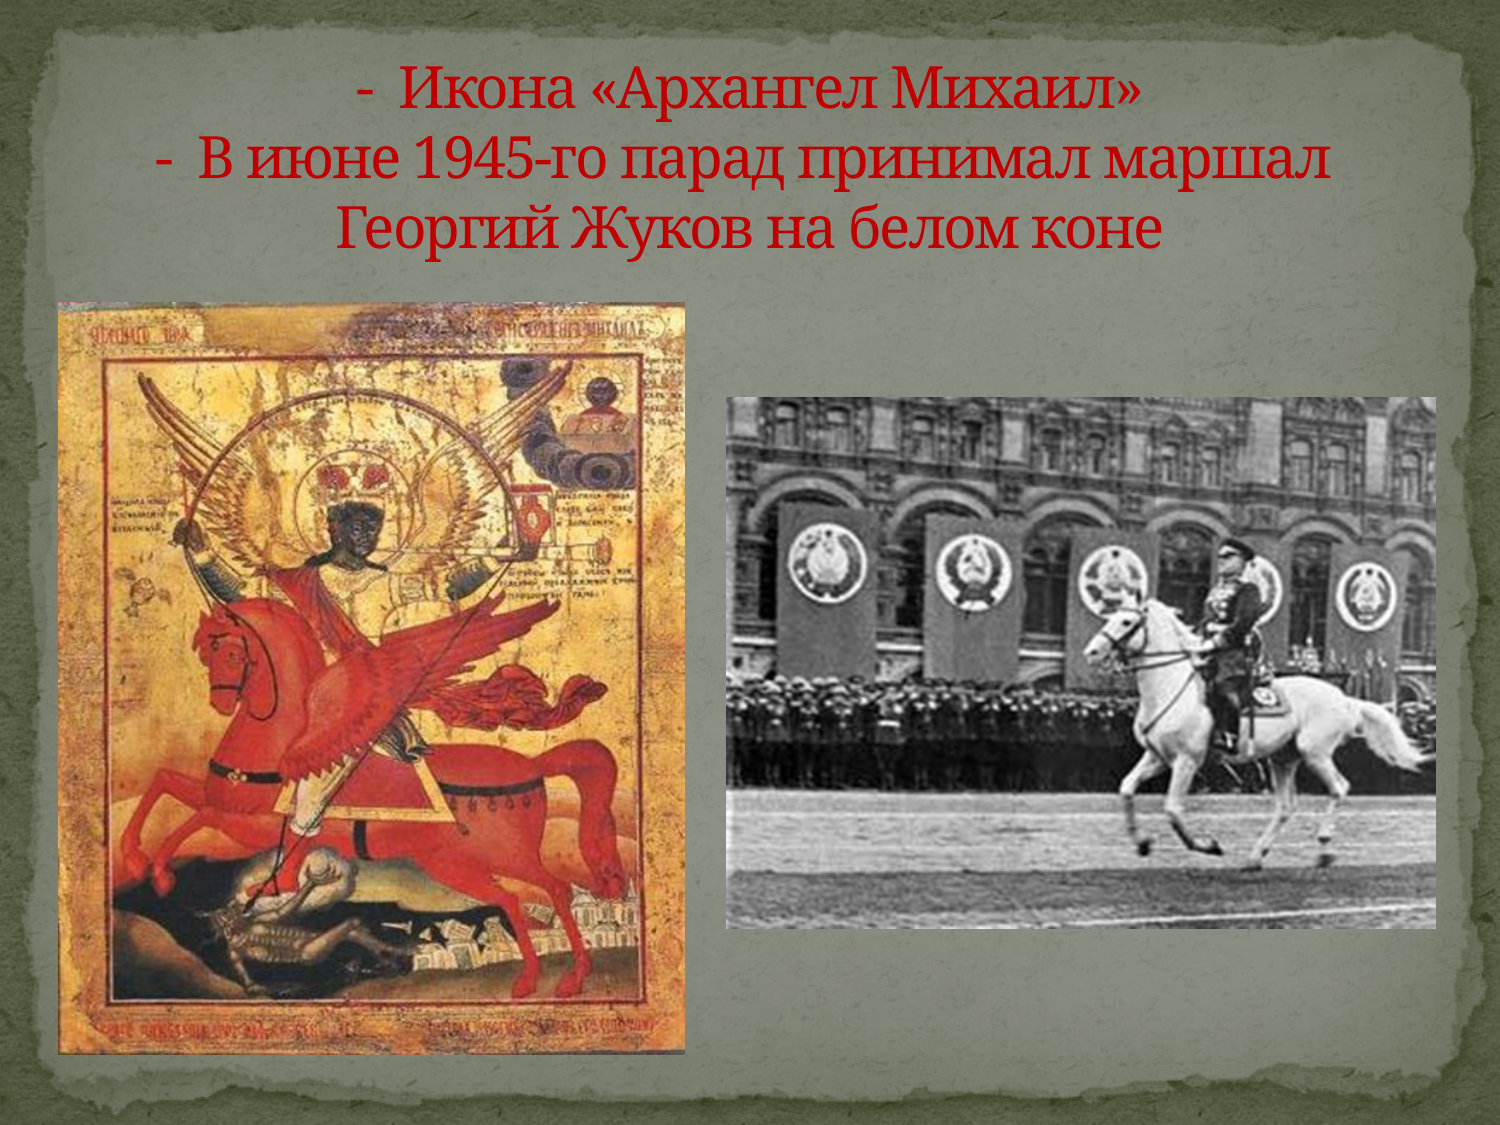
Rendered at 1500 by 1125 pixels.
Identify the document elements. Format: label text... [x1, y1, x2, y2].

title - Икона «Архангел Михаил» - В июне 1945-го парад принимал маршал Георгий Жуков на белом коне [41, 19, 1459, 268]
picture [58, 302, 685, 1055]
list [729, 400, 1435, 927]
